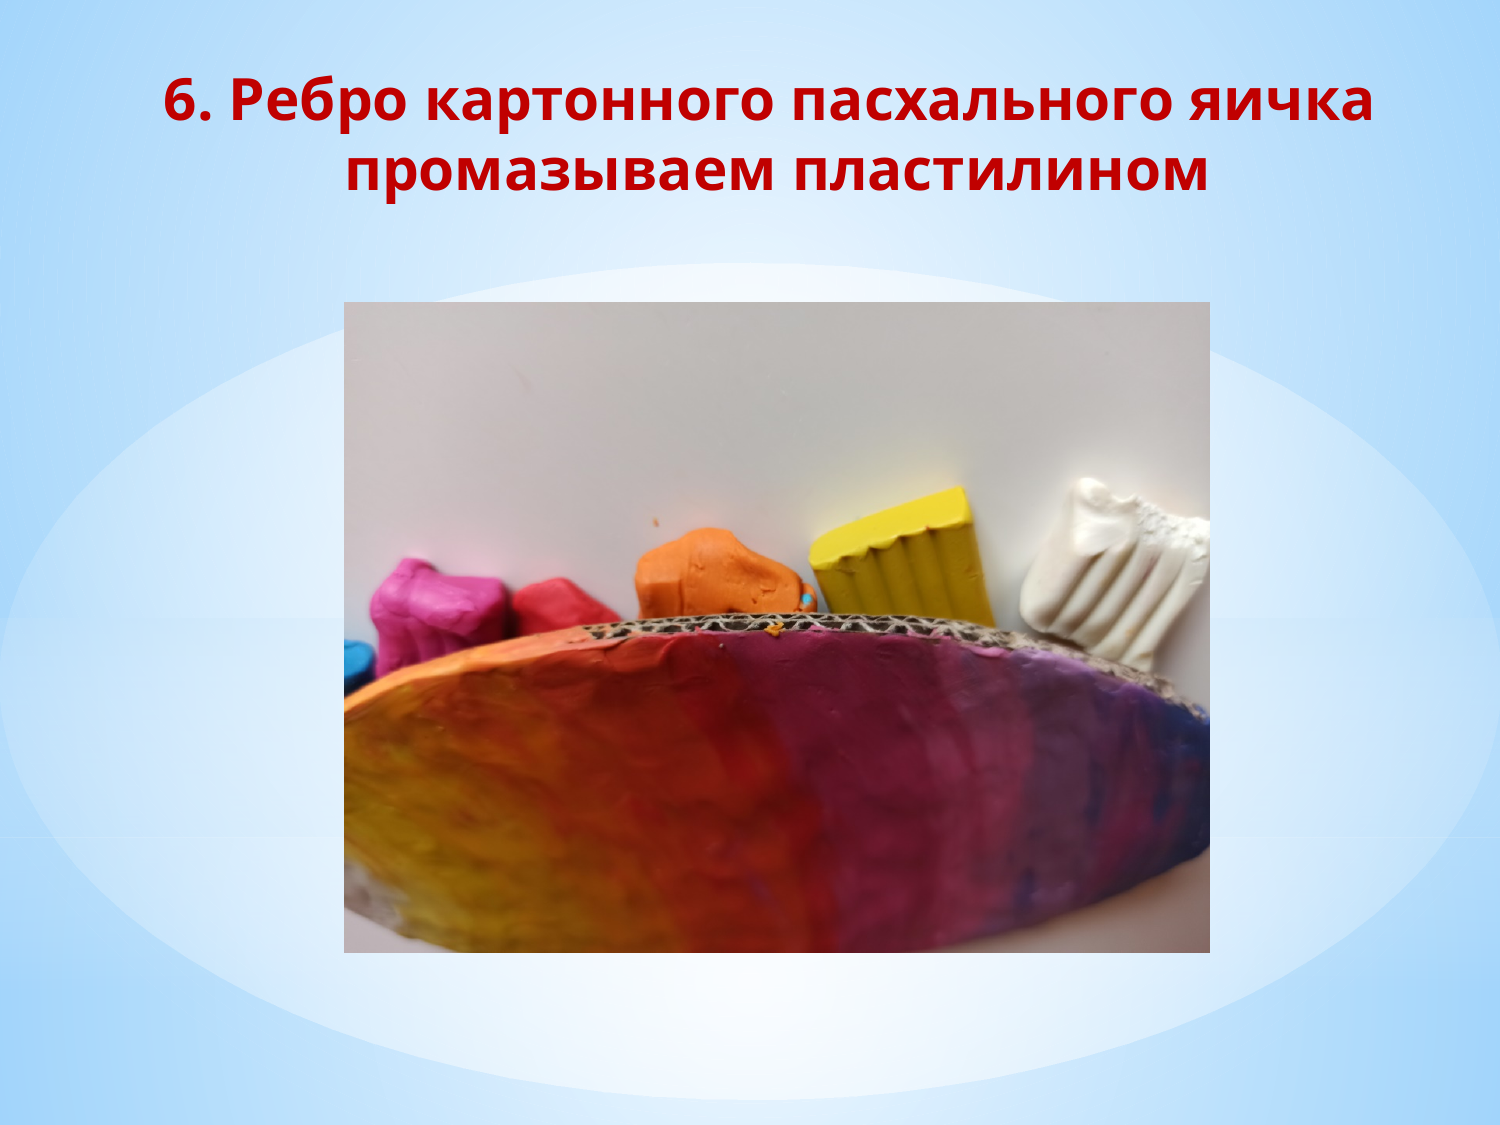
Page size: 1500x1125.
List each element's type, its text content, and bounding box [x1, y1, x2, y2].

text_box 6. Ребро картонного пасхального яичка промазываем пластилином [148, 54, 1406, 280]
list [344, 302, 1211, 953]
